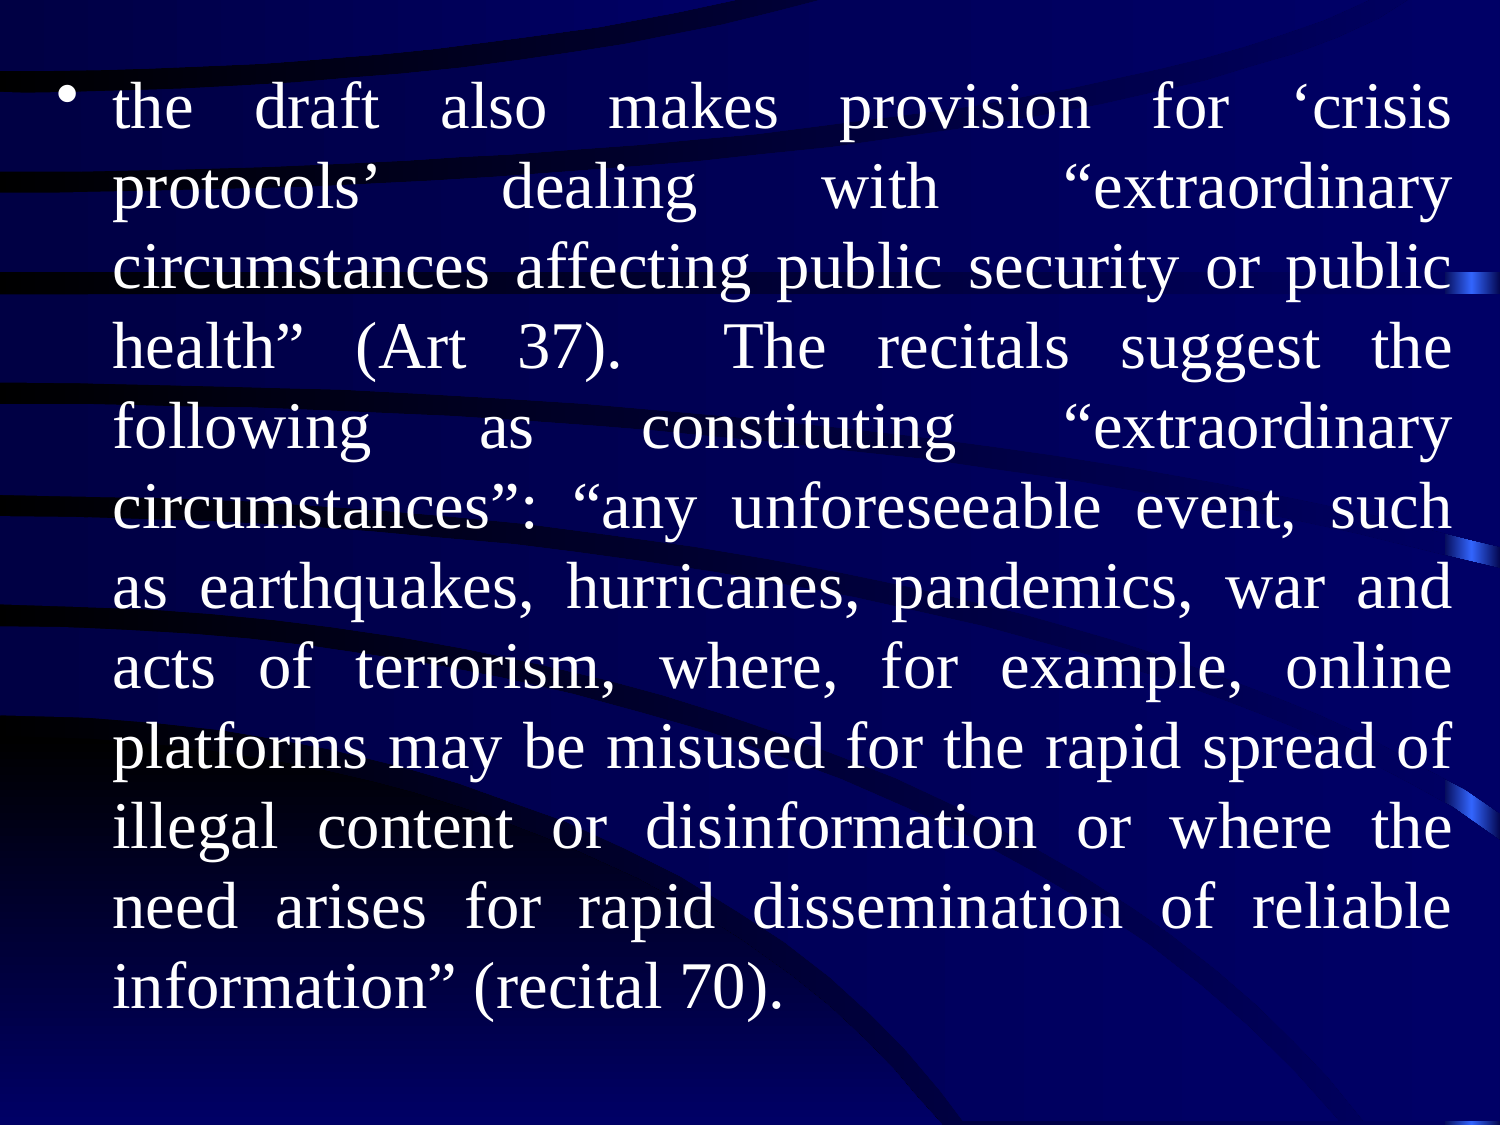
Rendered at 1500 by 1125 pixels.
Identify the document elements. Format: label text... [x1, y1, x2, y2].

list the draft also makes provision for ‘crisis protocols’ dealing with “extraordinary circumstances affecting public security or public health” (Art 37). The recitals suggest the following as constituting “extraordinary circumstances”: “any unforeseeable event, such as earthquakes, hurricanes, pandemics, war and acts of terrorism, where, for example, online platforms may be misused for the rapid spread of illegal content or disinformation or where the need arises for rapid dissemination of reliable information” (recital 70). [41, 54, 1471, 1000]
